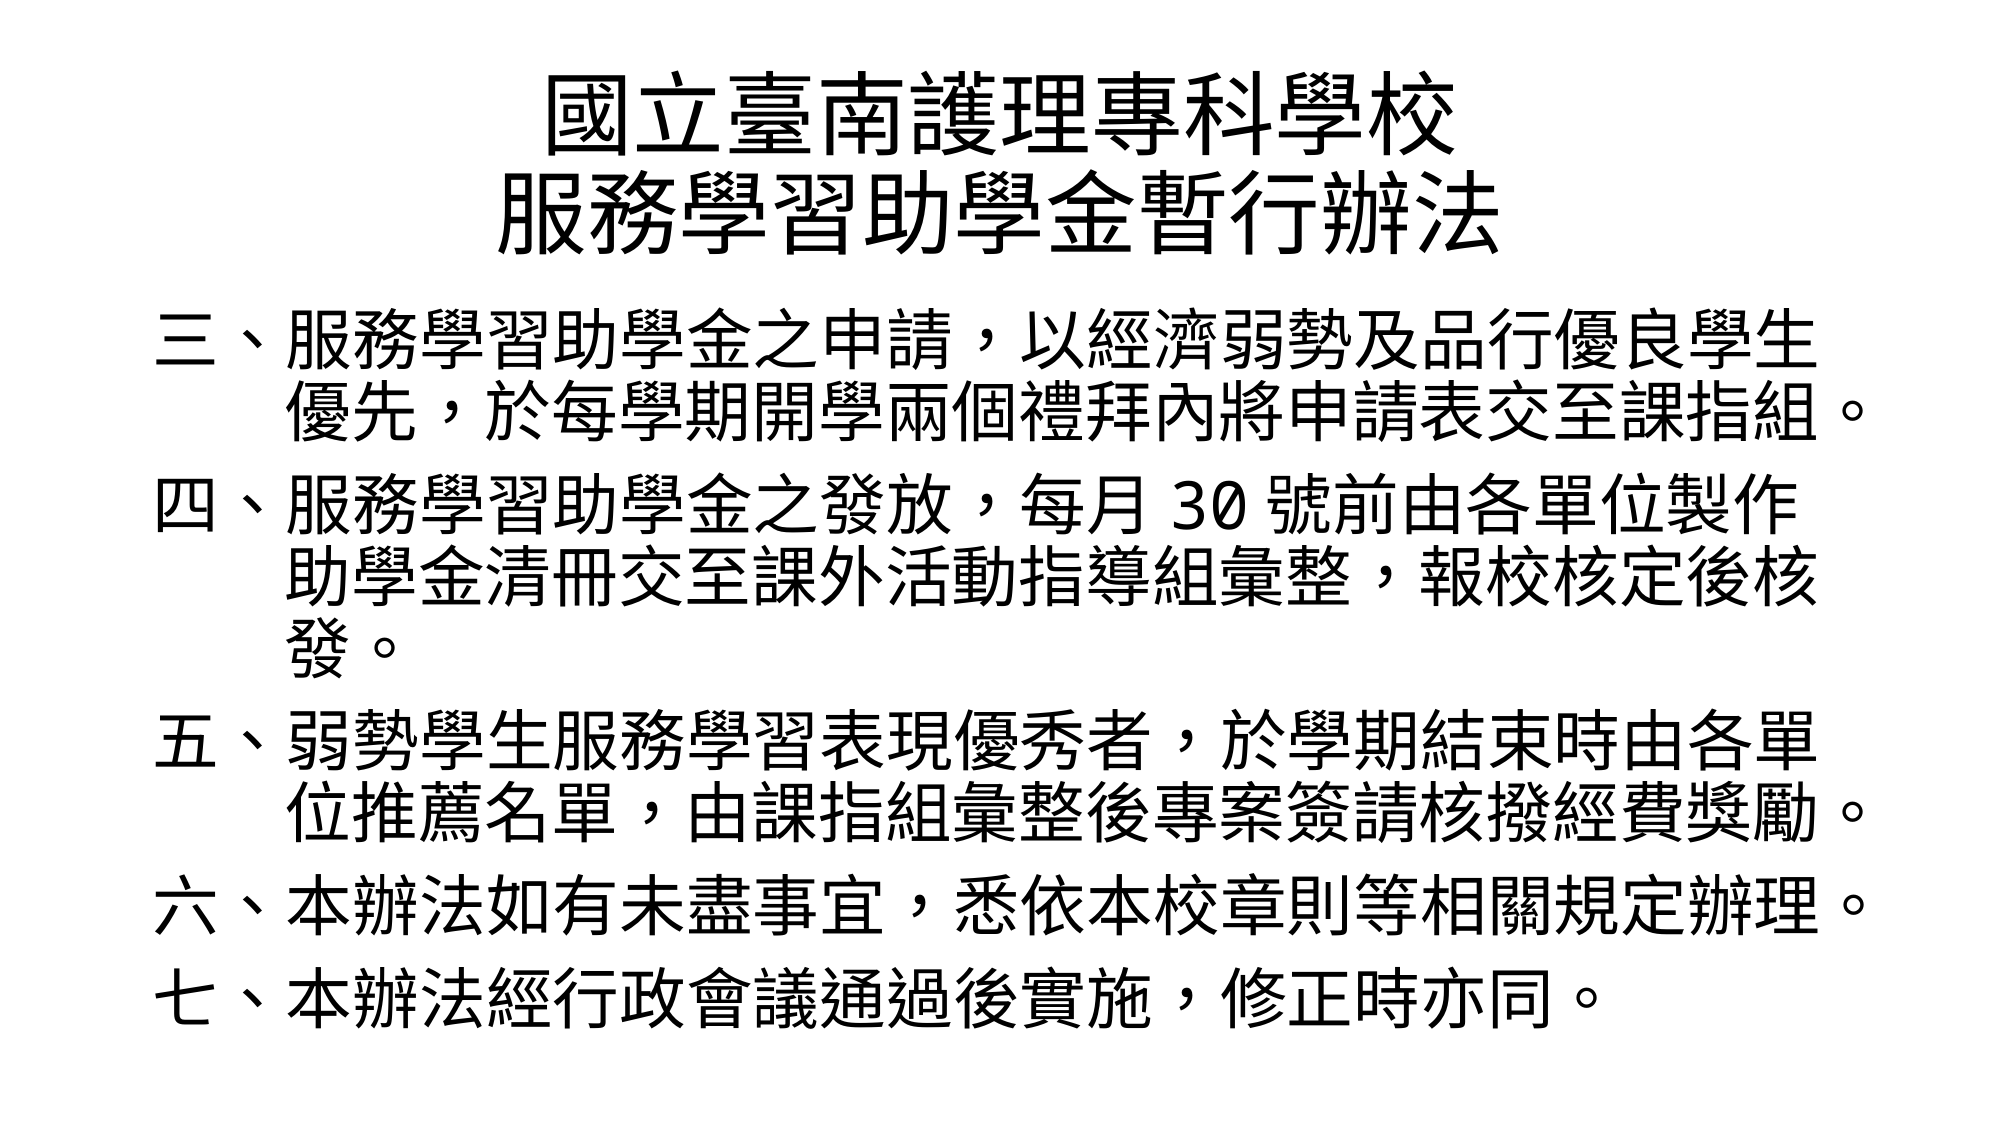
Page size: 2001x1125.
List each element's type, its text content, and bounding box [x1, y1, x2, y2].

title 國立臺南護理專科學校 服務學習助學金暫行辦法 [137, 59, 1863, 278]
list 三、服務學習助學金之申請，以經濟弱勢及品行優良學生優先，於每學期開學兩個禮拜內將申請表交至課指組。 四、服務學習助學金之發放，每月30號前由各單位製作助學金清冊交至課外活動指導組彙整，報校核定後核發。 五、弱勢學生服務學習表現優秀者，於學期結束時由各單位推薦名單，由課指組彙整後專案簽請核撥經費獎勵。 六、本辦法如有未盡事宜，悉依本校章則等相關規定辦理。 七、本辦法經行政會議通過後實施，修正時亦同。 [137, 299, 1863, 1014]
